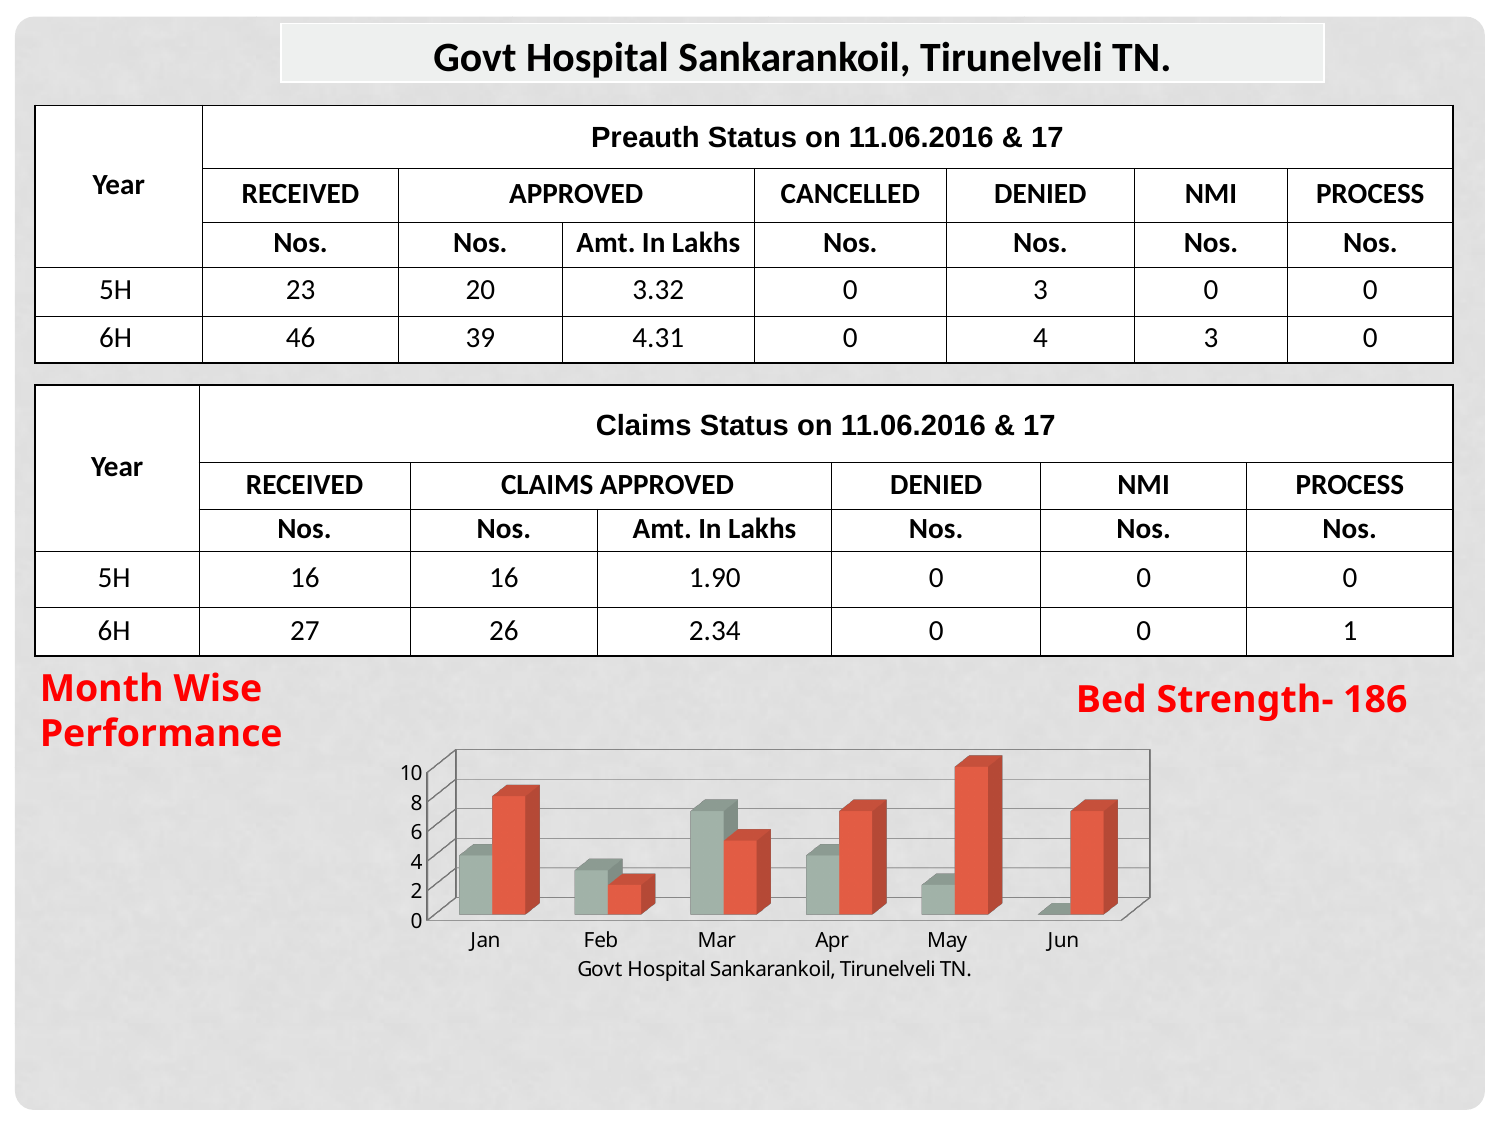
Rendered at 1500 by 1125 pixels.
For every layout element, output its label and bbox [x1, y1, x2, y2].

table_cell [947, 169, 1134, 222]
table_cell [399, 268, 562, 316]
table_cell [832, 608, 1040, 655]
table_cell [755, 268, 946, 316]
table_cell [947, 223, 1134, 267]
table_header [282, 24, 1323, 81]
table_header [36, 106, 202, 267]
table_cell [598, 608, 831, 655]
table_cell [203, 268, 398, 316]
table_cell [411, 463, 831, 509]
table_cell [1288, 169, 1452, 222]
table_cell [203, 223, 398, 267]
table_cell [36, 317, 202, 362]
table_cell [1247, 608, 1452, 655]
table_cell [947, 268, 1134, 316]
table_cell [1288, 268, 1452, 316]
table_cell [755, 169, 946, 222]
table_cell [1041, 510, 1246, 551]
table_cell [200, 463, 410, 509]
table_cell [832, 552, 1040, 607]
table_cell [1247, 510, 1452, 551]
table_cell [203, 169, 398, 222]
table_cell [832, 463, 1040, 509]
table_cell [755, 317, 946, 362]
table_cell [1041, 608, 1246, 655]
table_cell [1247, 463, 1452, 509]
table_cell [755, 223, 946, 267]
text_box [24, 656, 525, 761]
table_cell [399, 169, 754, 222]
table_cell [200, 552, 410, 607]
table_cell [1247, 552, 1452, 607]
table_cell [36, 268, 202, 316]
table_cell [1135, 169, 1287, 222]
table_cell [947, 317, 1134, 362]
table_cell [200, 608, 410, 655]
table_cell [1041, 552, 1246, 607]
table_cell [1135, 223, 1287, 267]
table_cell [563, 223, 754, 267]
table_cell [36, 608, 199, 655]
table_cell [598, 552, 831, 607]
table_cell [563, 317, 754, 362]
table_cell [203, 317, 398, 362]
table_cell [1041, 463, 1246, 509]
table_cell [411, 608, 597, 655]
table_header [200, 386, 1452, 462]
table_cell [200, 510, 410, 551]
table_cell [411, 510, 597, 551]
table_cell [1135, 268, 1287, 316]
table_cell [598, 510, 831, 551]
table_header [203, 106, 1452, 168]
text_box [1061, 667, 1423, 726]
table_cell [832, 510, 1040, 551]
table_cell [1288, 223, 1452, 267]
table_cell [36, 552, 199, 607]
table_cell [399, 317, 562, 362]
table_header [36, 386, 199, 551]
table_cell [411, 552, 597, 607]
table_cell [1288, 317, 1452, 362]
chart [46, 726, 1454, 1067]
table_cell [1135, 317, 1287, 362]
table_cell [563, 268, 754, 316]
table_cell [399, 223, 562, 267]
